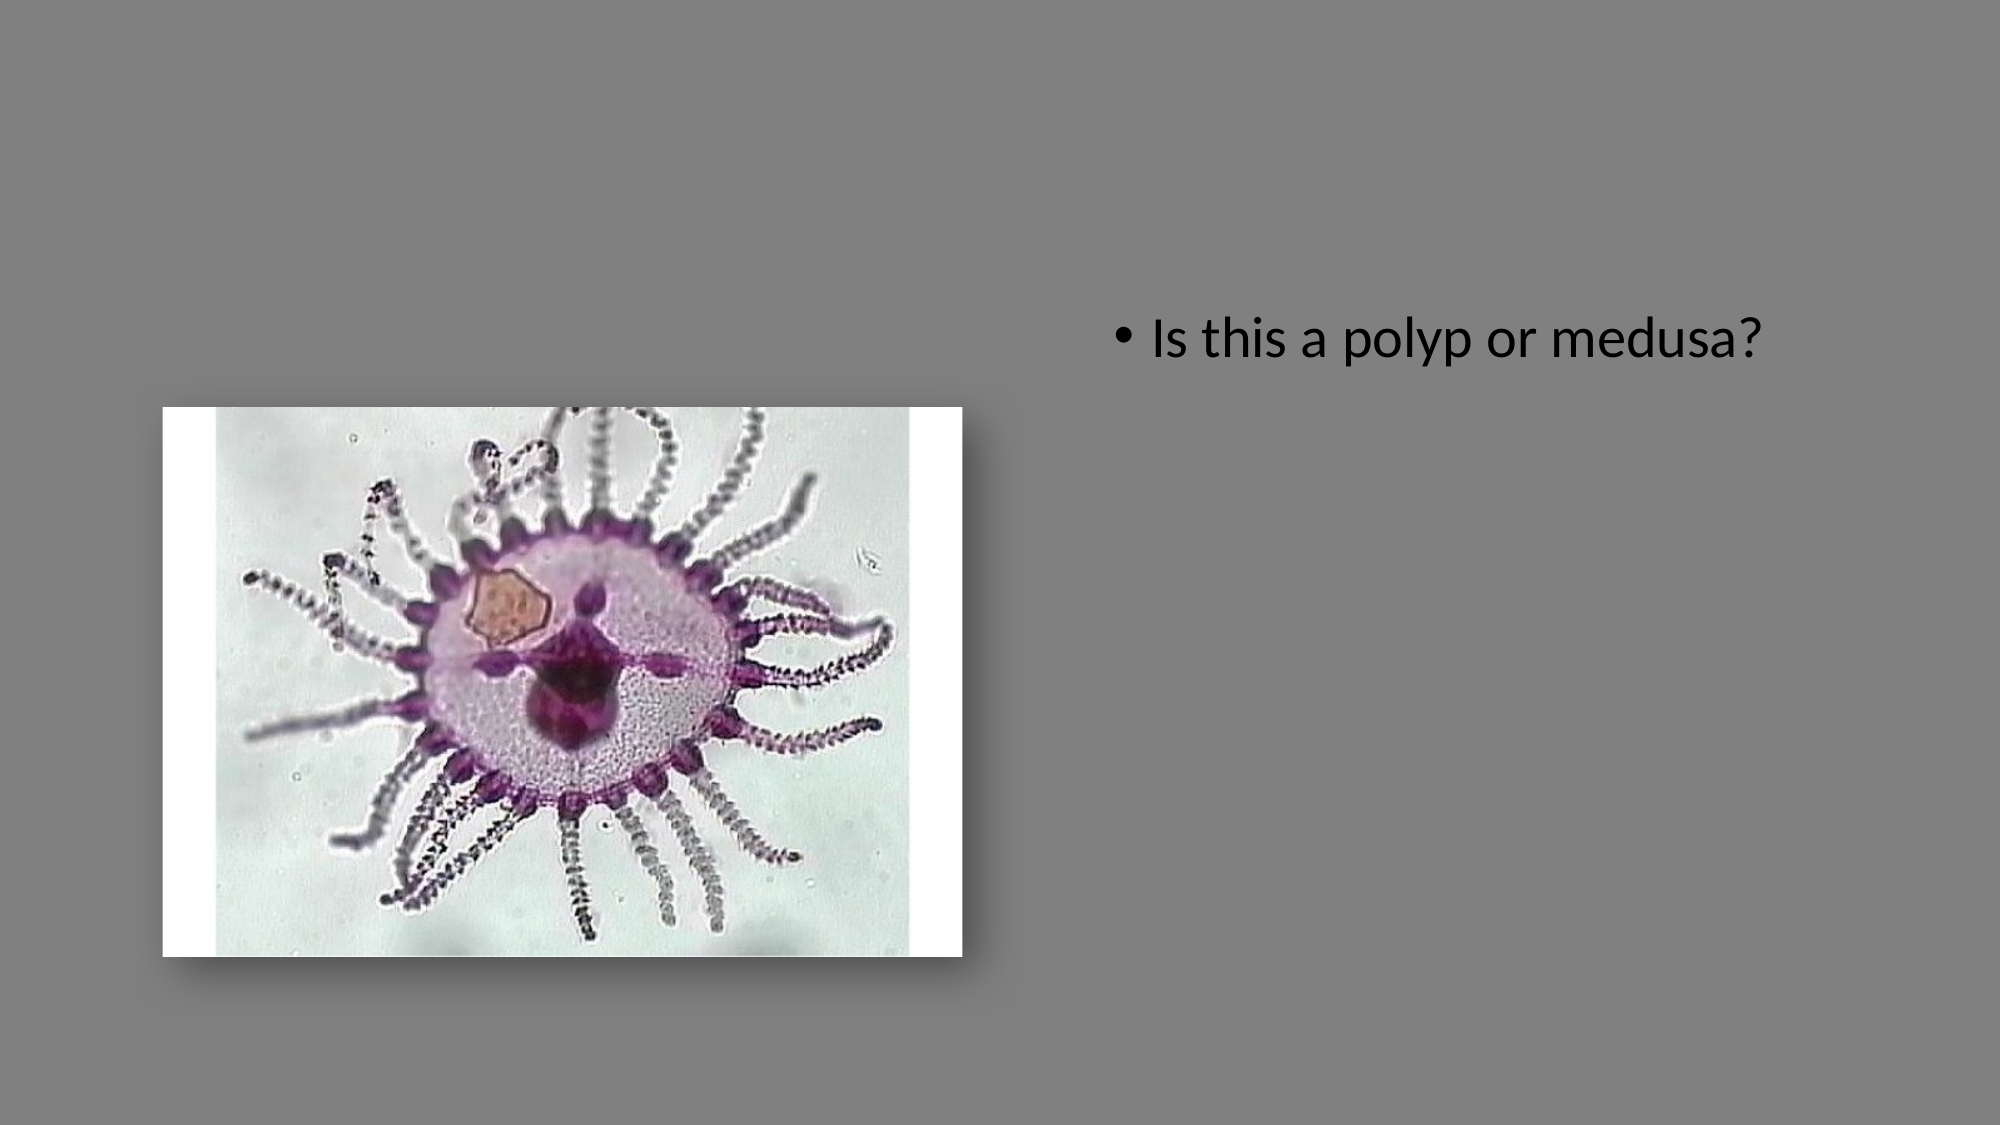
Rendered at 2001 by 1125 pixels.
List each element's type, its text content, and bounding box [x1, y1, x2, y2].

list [162, 407, 963, 957]
list Is this a polyp or medusa? [1098, 299, 1863, 1014]
